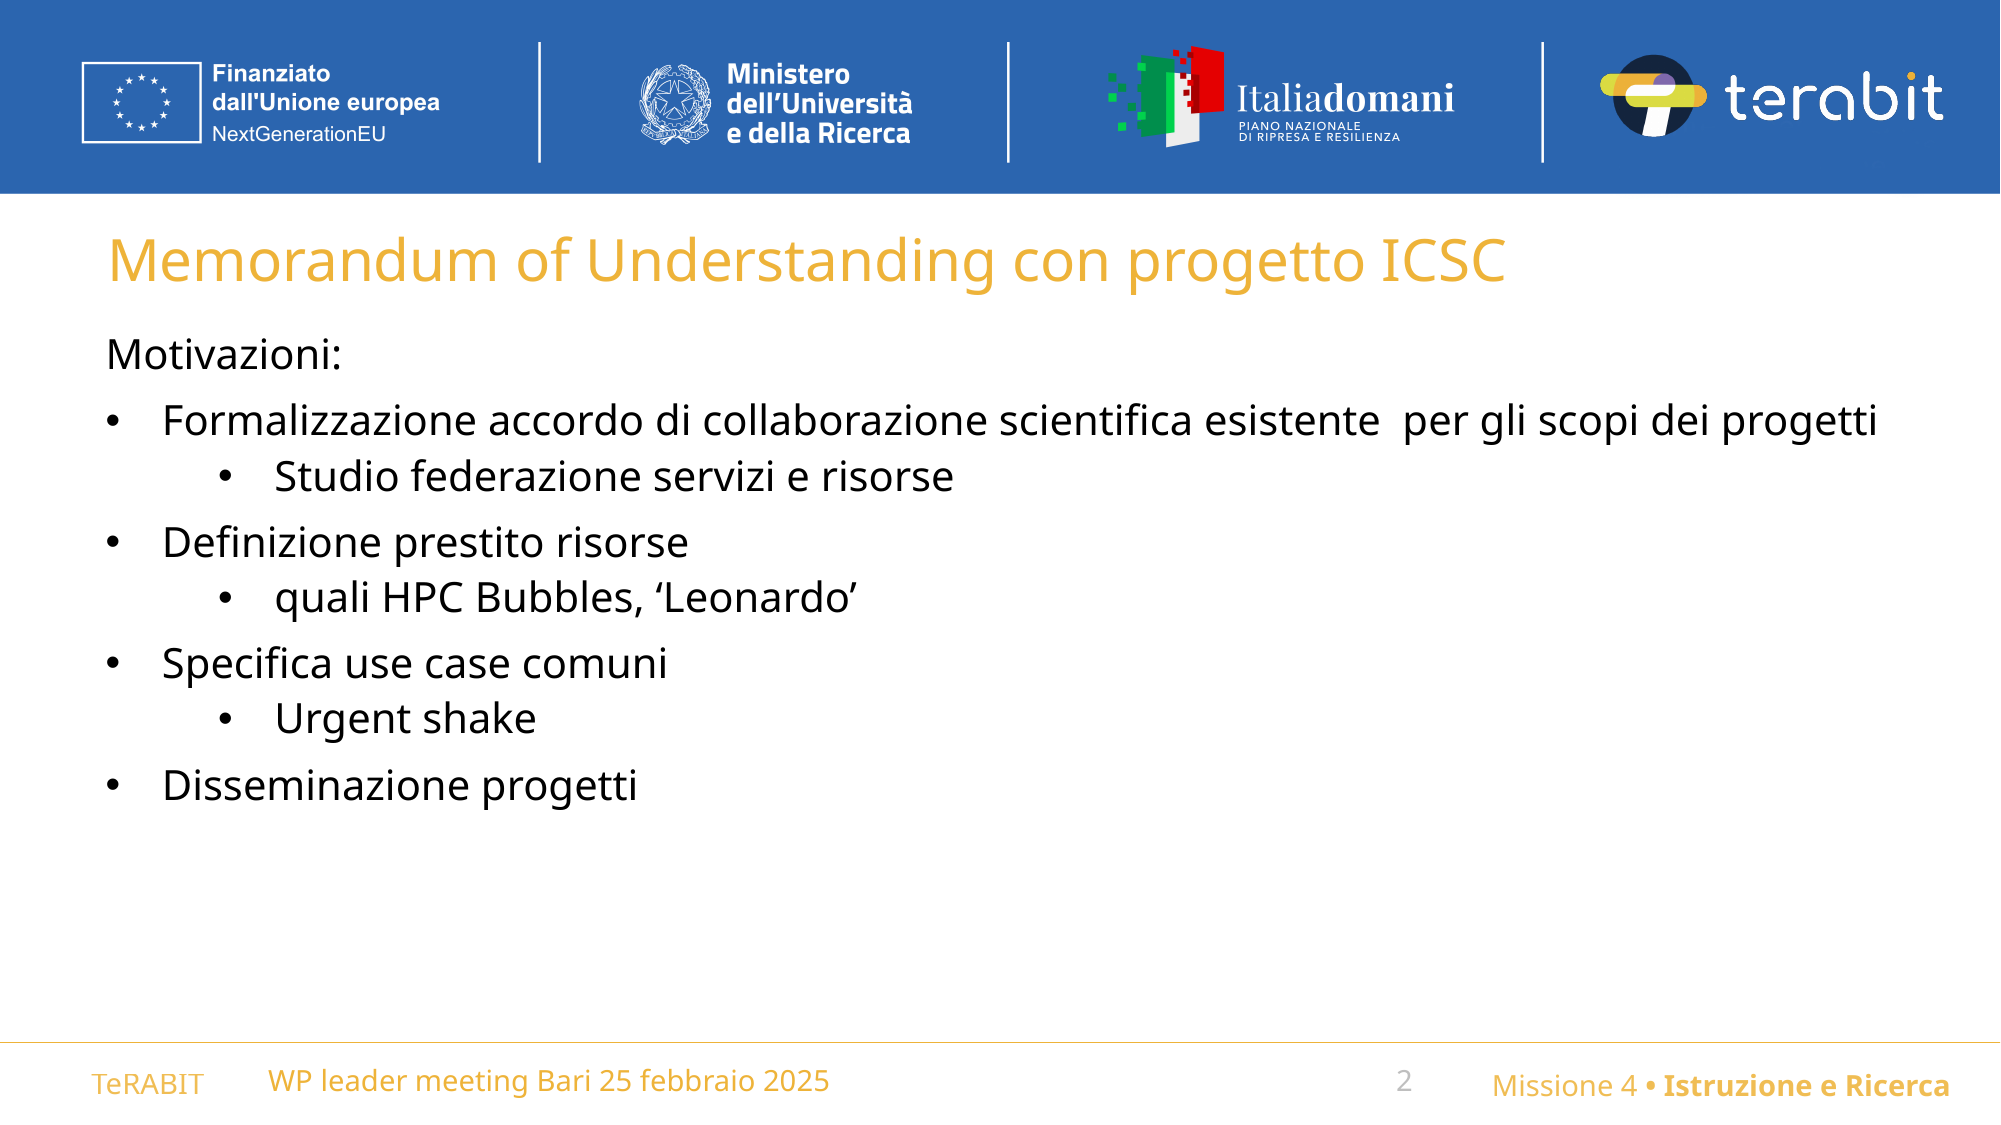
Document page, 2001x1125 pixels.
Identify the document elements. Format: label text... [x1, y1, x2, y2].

picture [0, 0, 2000, 201]
slide_number 2 [1362, 1052, 1447, 1112]
footer WP leader meeting Bari 25 febbraio 2025 [253, 1052, 1311, 1112]
list Motivazioni: Formalizzazione accordo di collaborazione scientifica esistente per gli scopi dei progetti Studio federazione servizi e risorse Definizione prestito risorse quali HPC Bubbles, ‘Leonardo’ Specifica use case comuni Urgent shake Disseminazione progetti [90, 326, 1957, 1007]
title Memorandum of Understanding con progetto ICSC [92, 243, 1957, 282]
